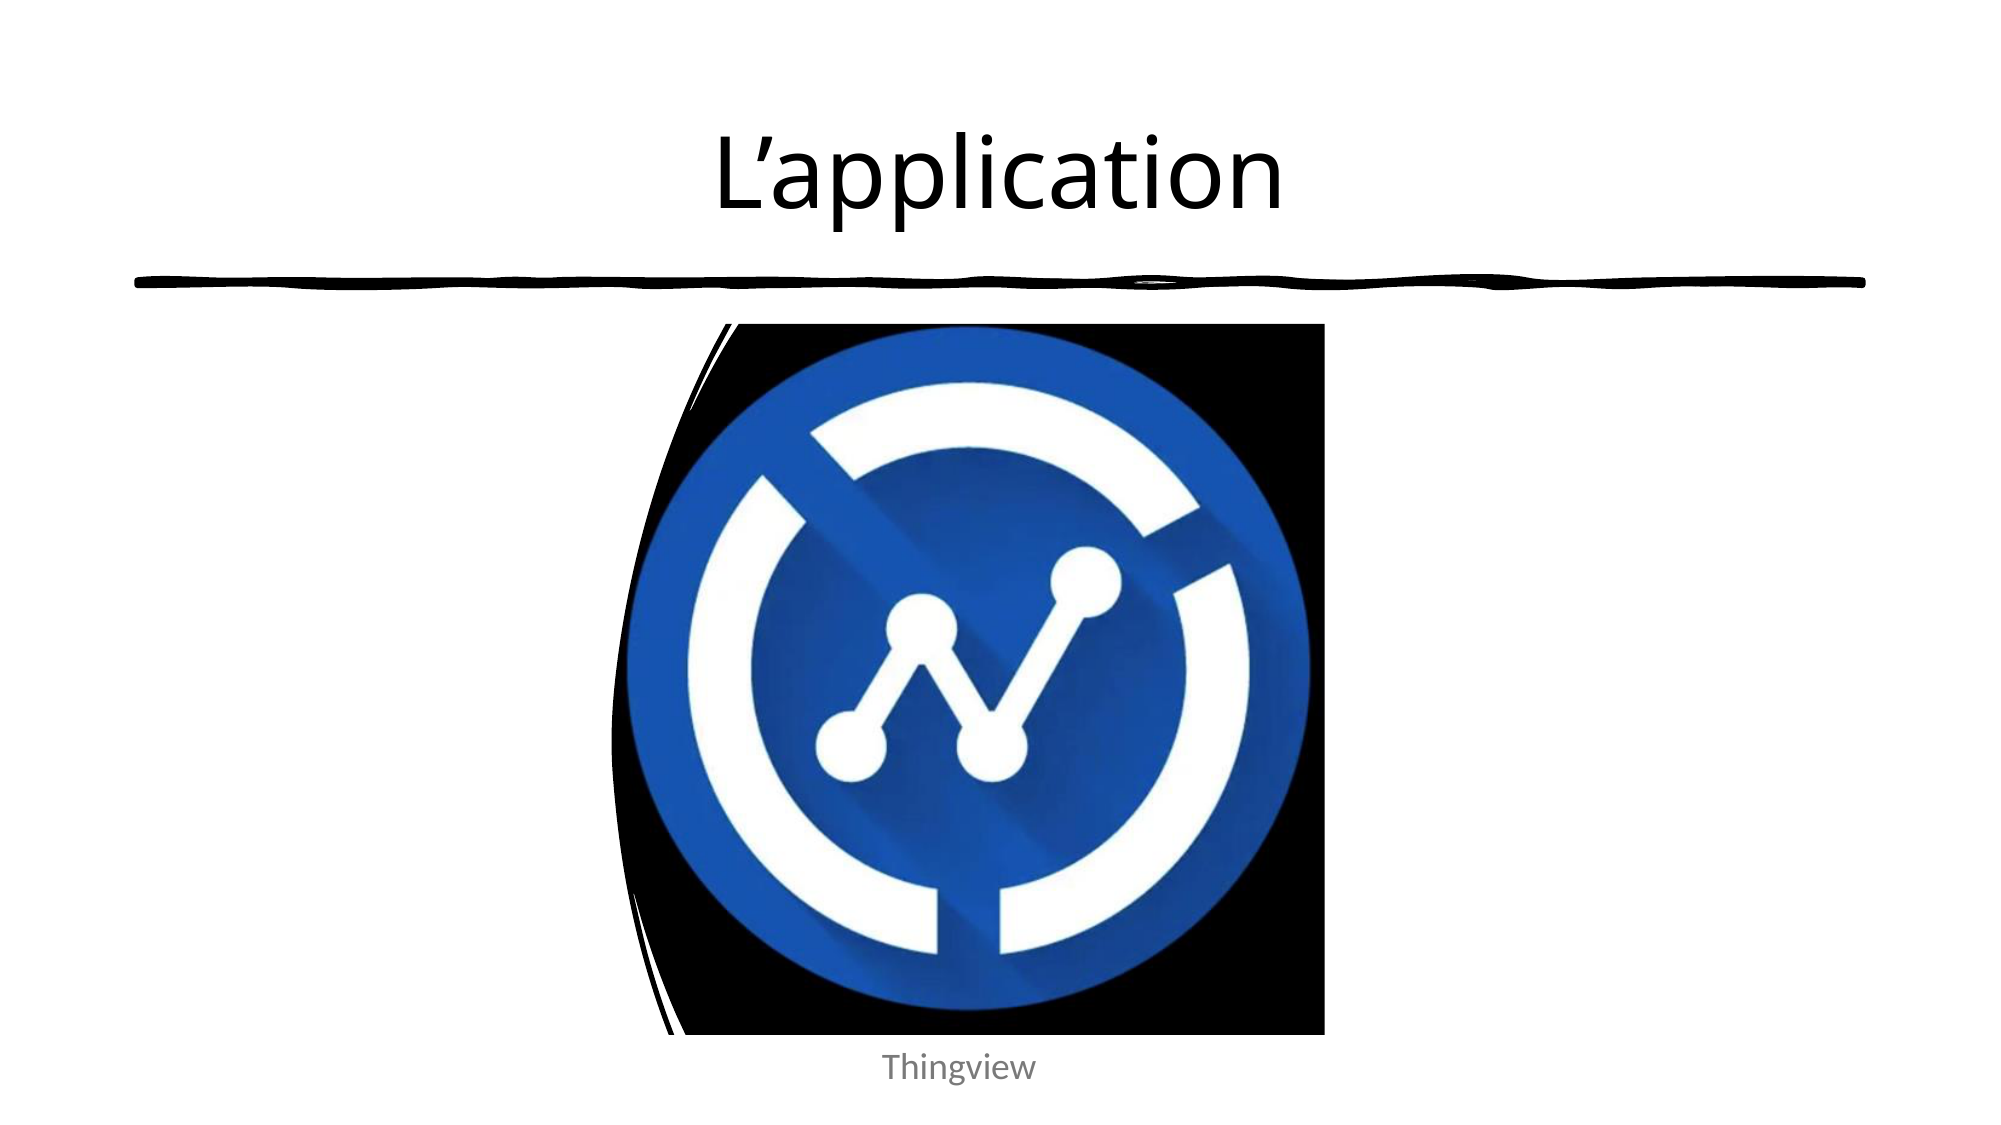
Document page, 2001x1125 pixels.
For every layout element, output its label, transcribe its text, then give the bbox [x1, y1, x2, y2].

title L’application [137, 59, 1863, 278]
text_box Thingview [867, 1034, 1867, 1095]
picture [611, 323, 1325, 1035]
